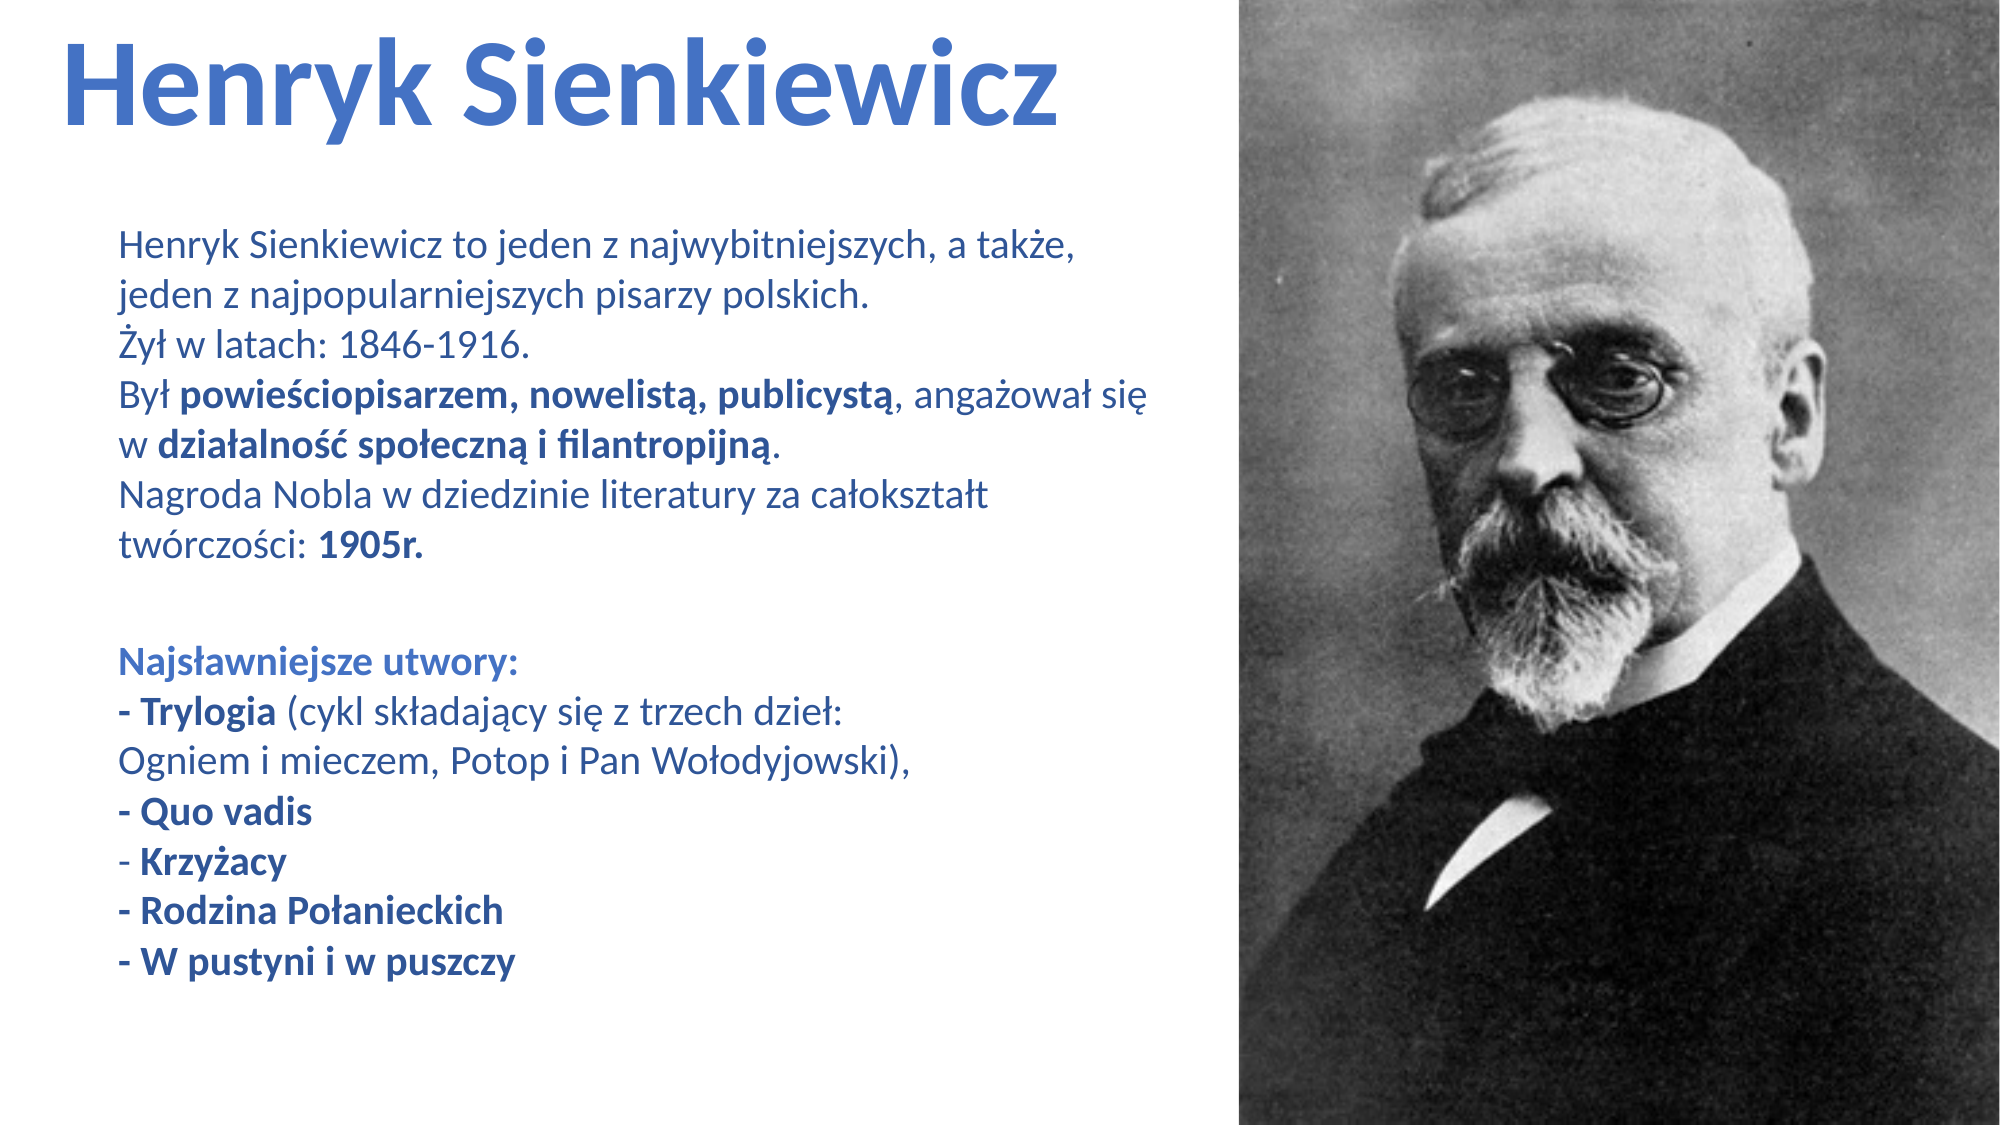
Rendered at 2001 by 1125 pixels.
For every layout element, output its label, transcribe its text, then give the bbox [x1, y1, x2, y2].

text_box Najsławniejsze utwory: - Trylogia (cykl składający się z trzech dzieł: Ogniem i mieczem, Potop i Pan Wołodyjowski), - Quo vadis - Krzyżacy - Rodzina Połanieckich - W pustyni i w puszczy [103, 625, 1135, 991]
text_box [0, 0, 1238, 1125]
picture [1238, 0, 2000, 1125]
text_box Henryk Sienkiewicz to jeden z najwybitniejszych, a także, jeden z najpopularniejszych pisarzy polskich. Żył w latach: 1846-1916. Był powieściopisarzem, nowelistą, publicystą, angażował się w działalność społeczną i filantropijną. Nagroda Nobla w dziedzinie literatury za całokształt twórczości: 1905r. [103, 208, 1193, 574]
title Henryk Sienkiewicz [0, 0, 1076, 161]
